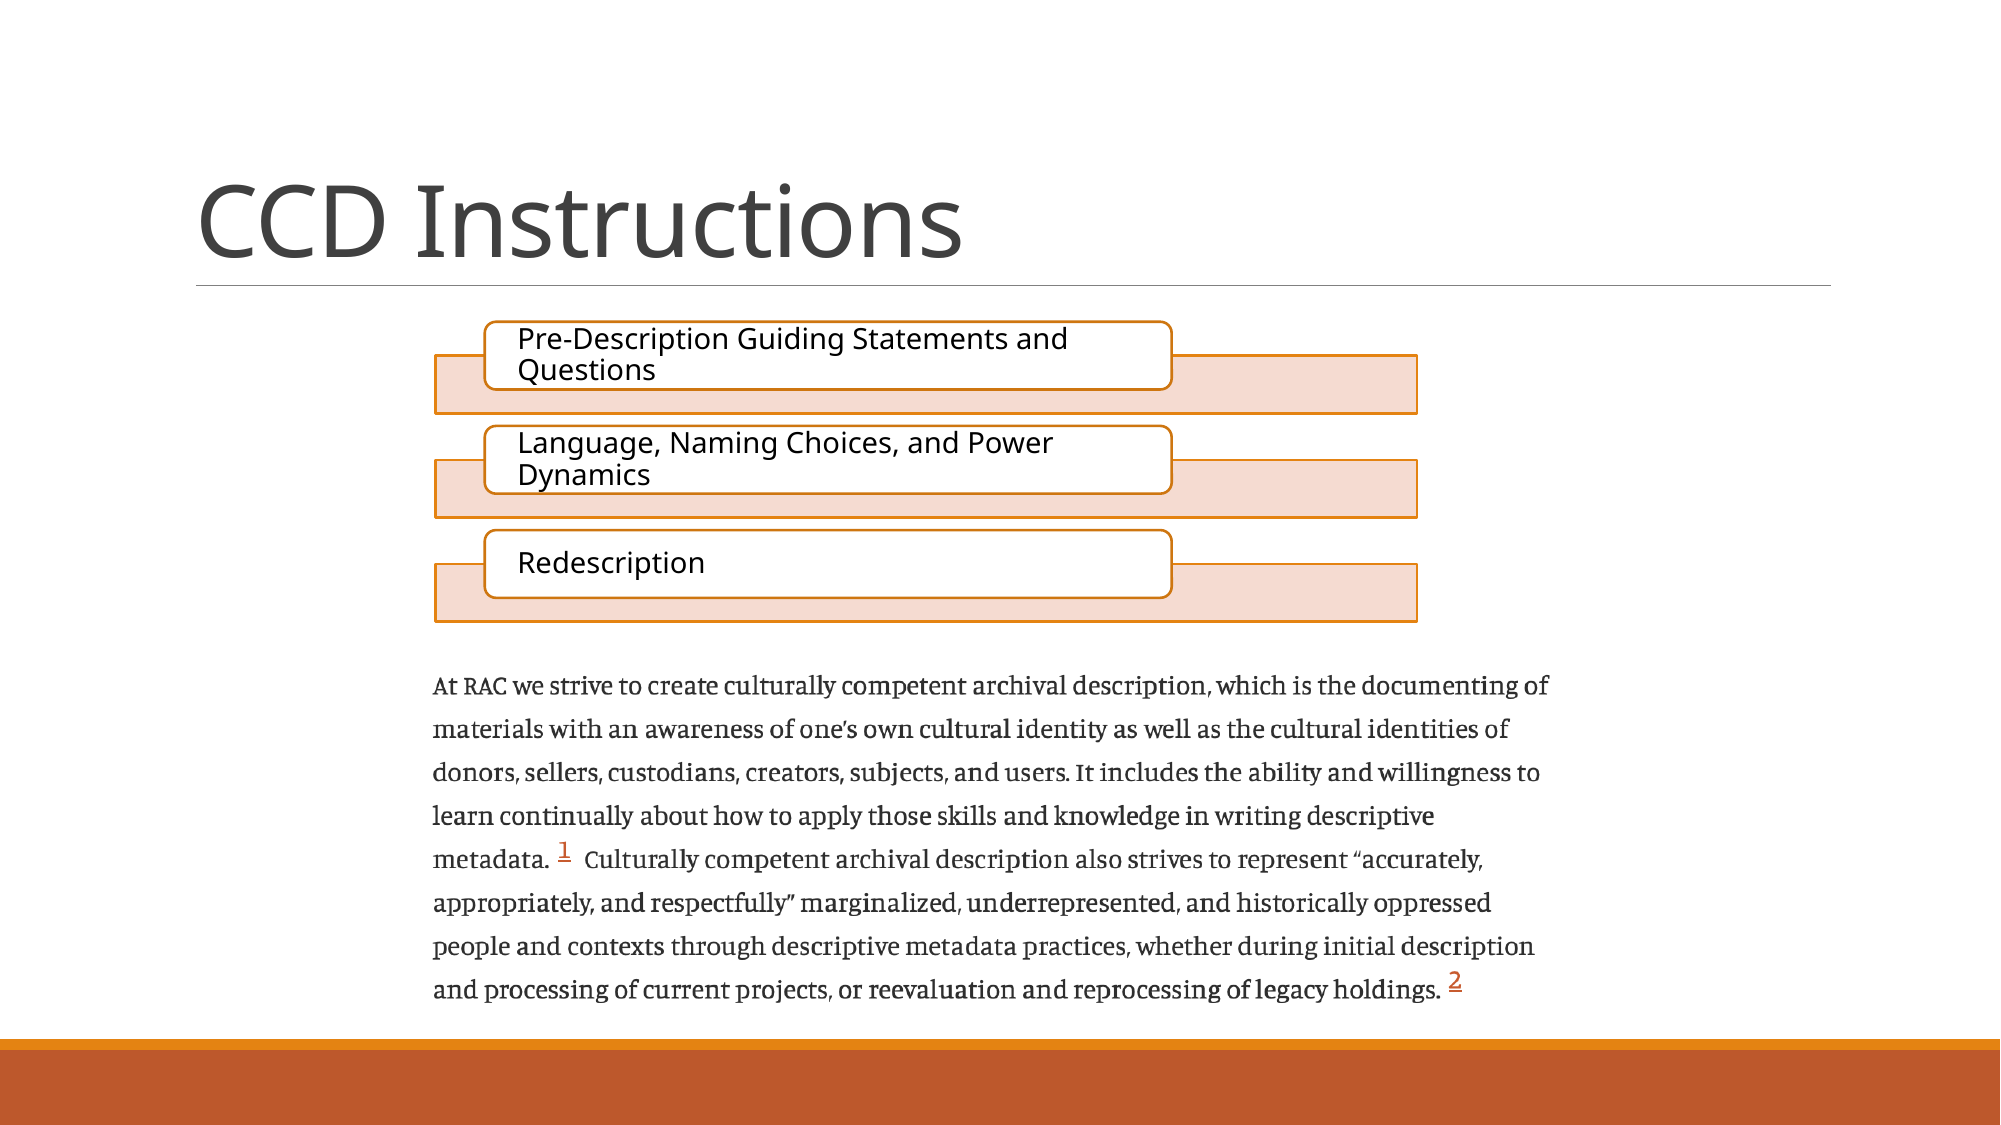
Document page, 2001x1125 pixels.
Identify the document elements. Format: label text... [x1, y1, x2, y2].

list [435, 300, 1418, 644]
title CCD Instructions [180, 47, 1830, 285]
picture [421, 656, 1588, 1017]
